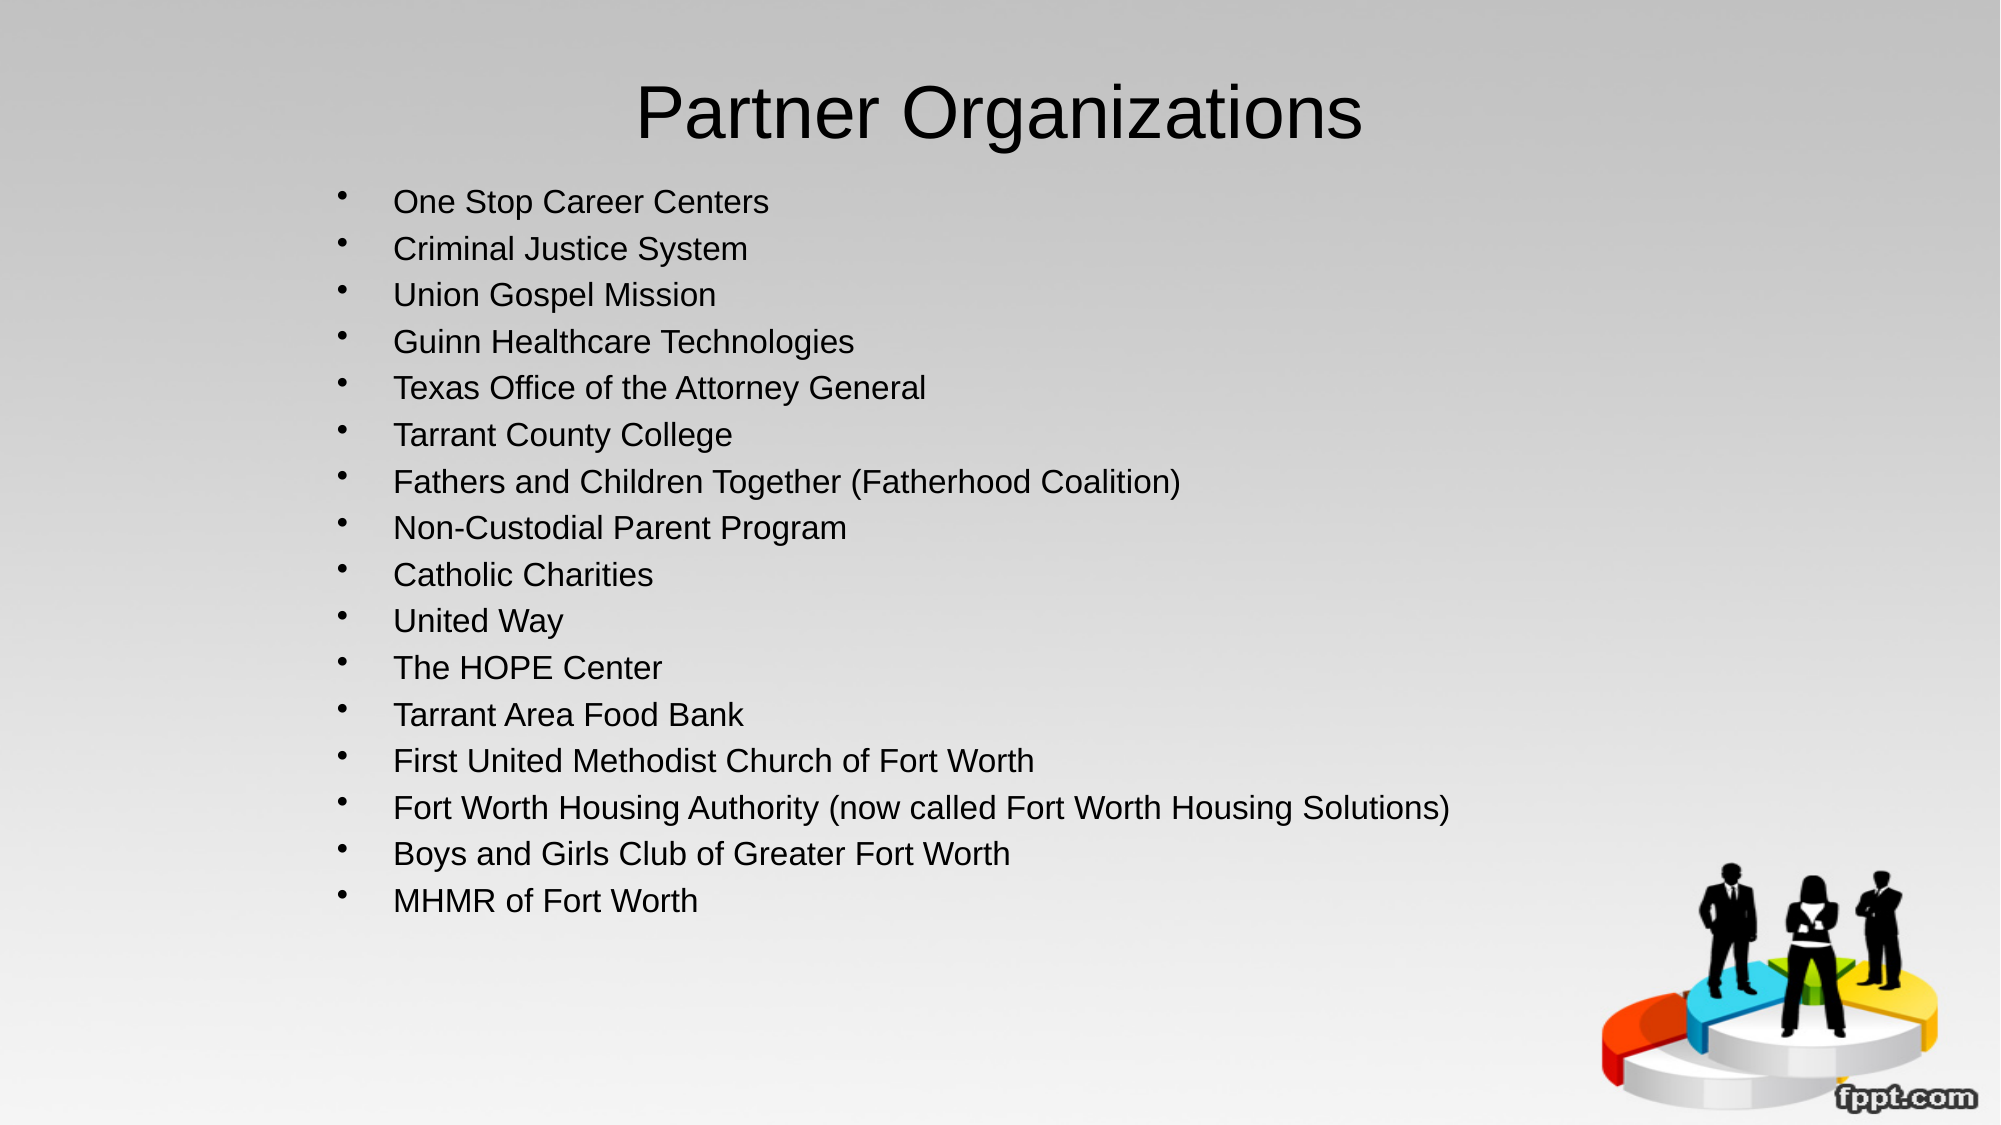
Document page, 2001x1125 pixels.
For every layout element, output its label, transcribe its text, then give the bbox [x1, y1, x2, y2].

picture [0, 0, 2001, 1125]
list One Stop Career Centers Criminal Justice System Union Gospel Mission Guinn Healthcare Technologies Texas Office of the Attorney General Tarrant County College Fathers and Children Together (Fatherhood Coalition) Non-Custodial Parent Program Catholic Charities United Way The HOPE Center Tarrant Area Food Bank First United Methodist Church of Fort Worth Fort Worth Housing Authority (now called Fort Worth Housing Solutions) Boys and Girls Club of Greater Fort Worth MHMR of Fort Worth [321, 172, 1672, 916]
title Partner Organizations [324, 45, 1675, 173]
